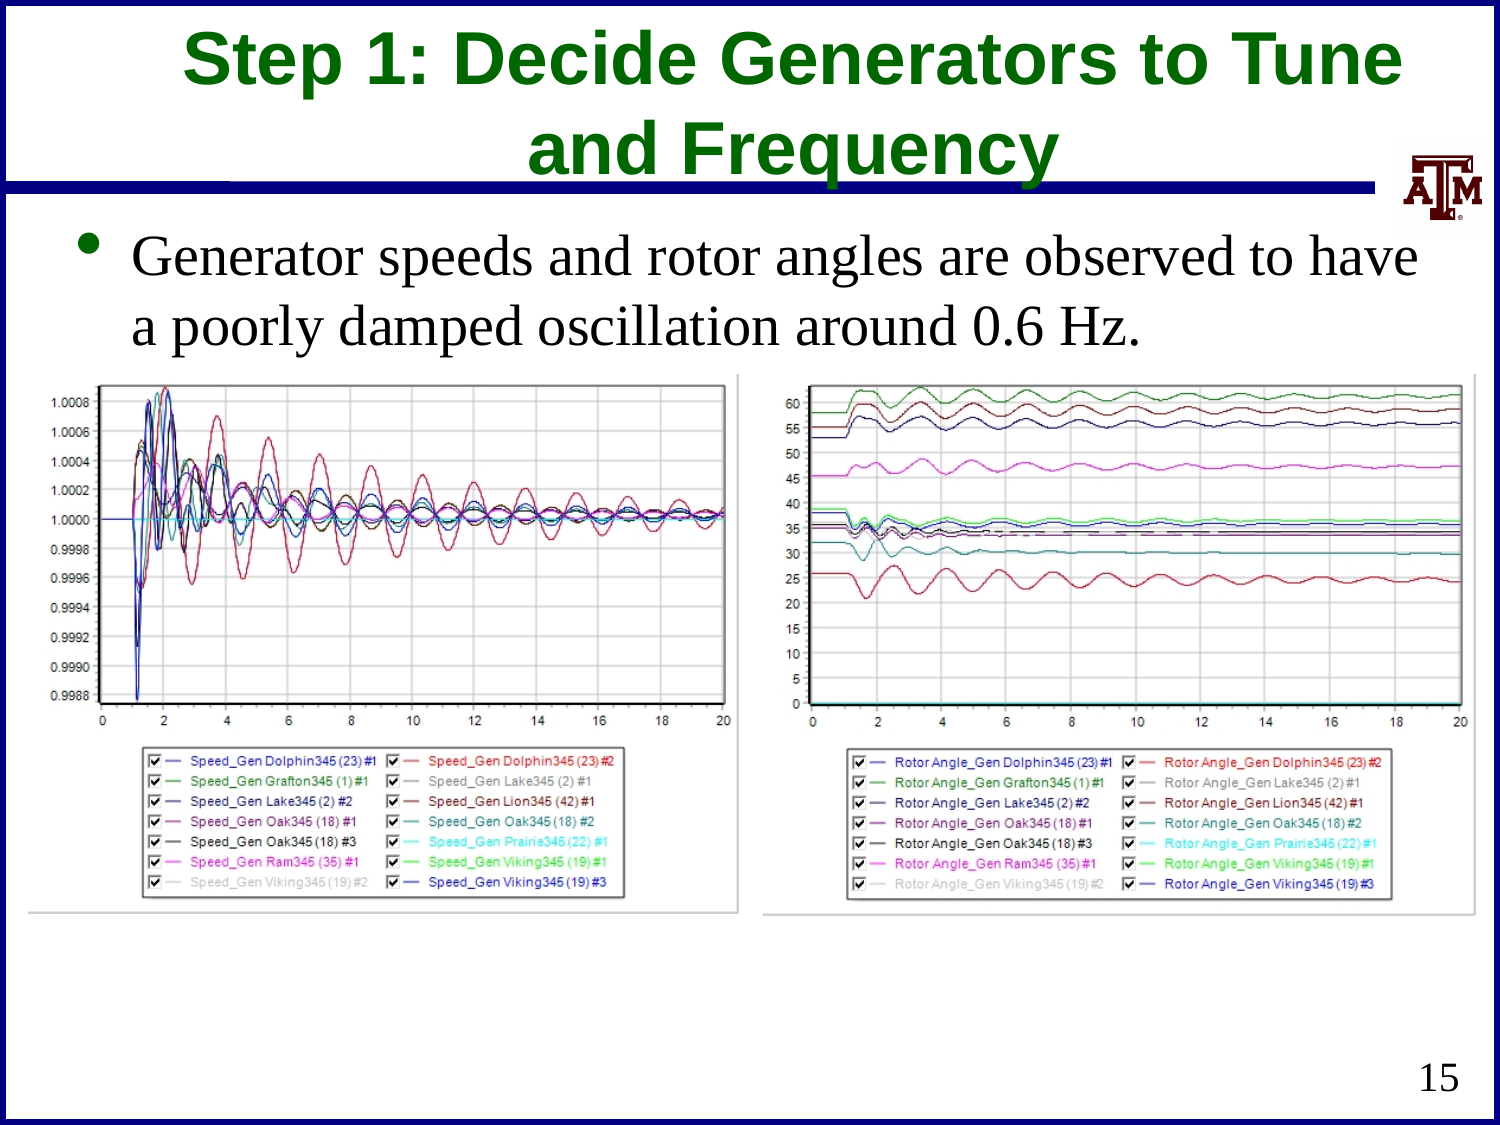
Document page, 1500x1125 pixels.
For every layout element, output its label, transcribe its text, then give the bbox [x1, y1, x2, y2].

picture [763, 374, 1476, 916]
picture [27, 374, 739, 915]
title Step 1: Decide Generators to Tune and Frequency [112, 37, 1475, 163]
slide_number 15 [1162, 1037, 1476, 1113]
list Generator speeds and rotor angles are observed to have a poorly damped oscillation around 0.6 Hz. [60, 210, 1461, 388]
picture [1392, 137, 1493, 238]
